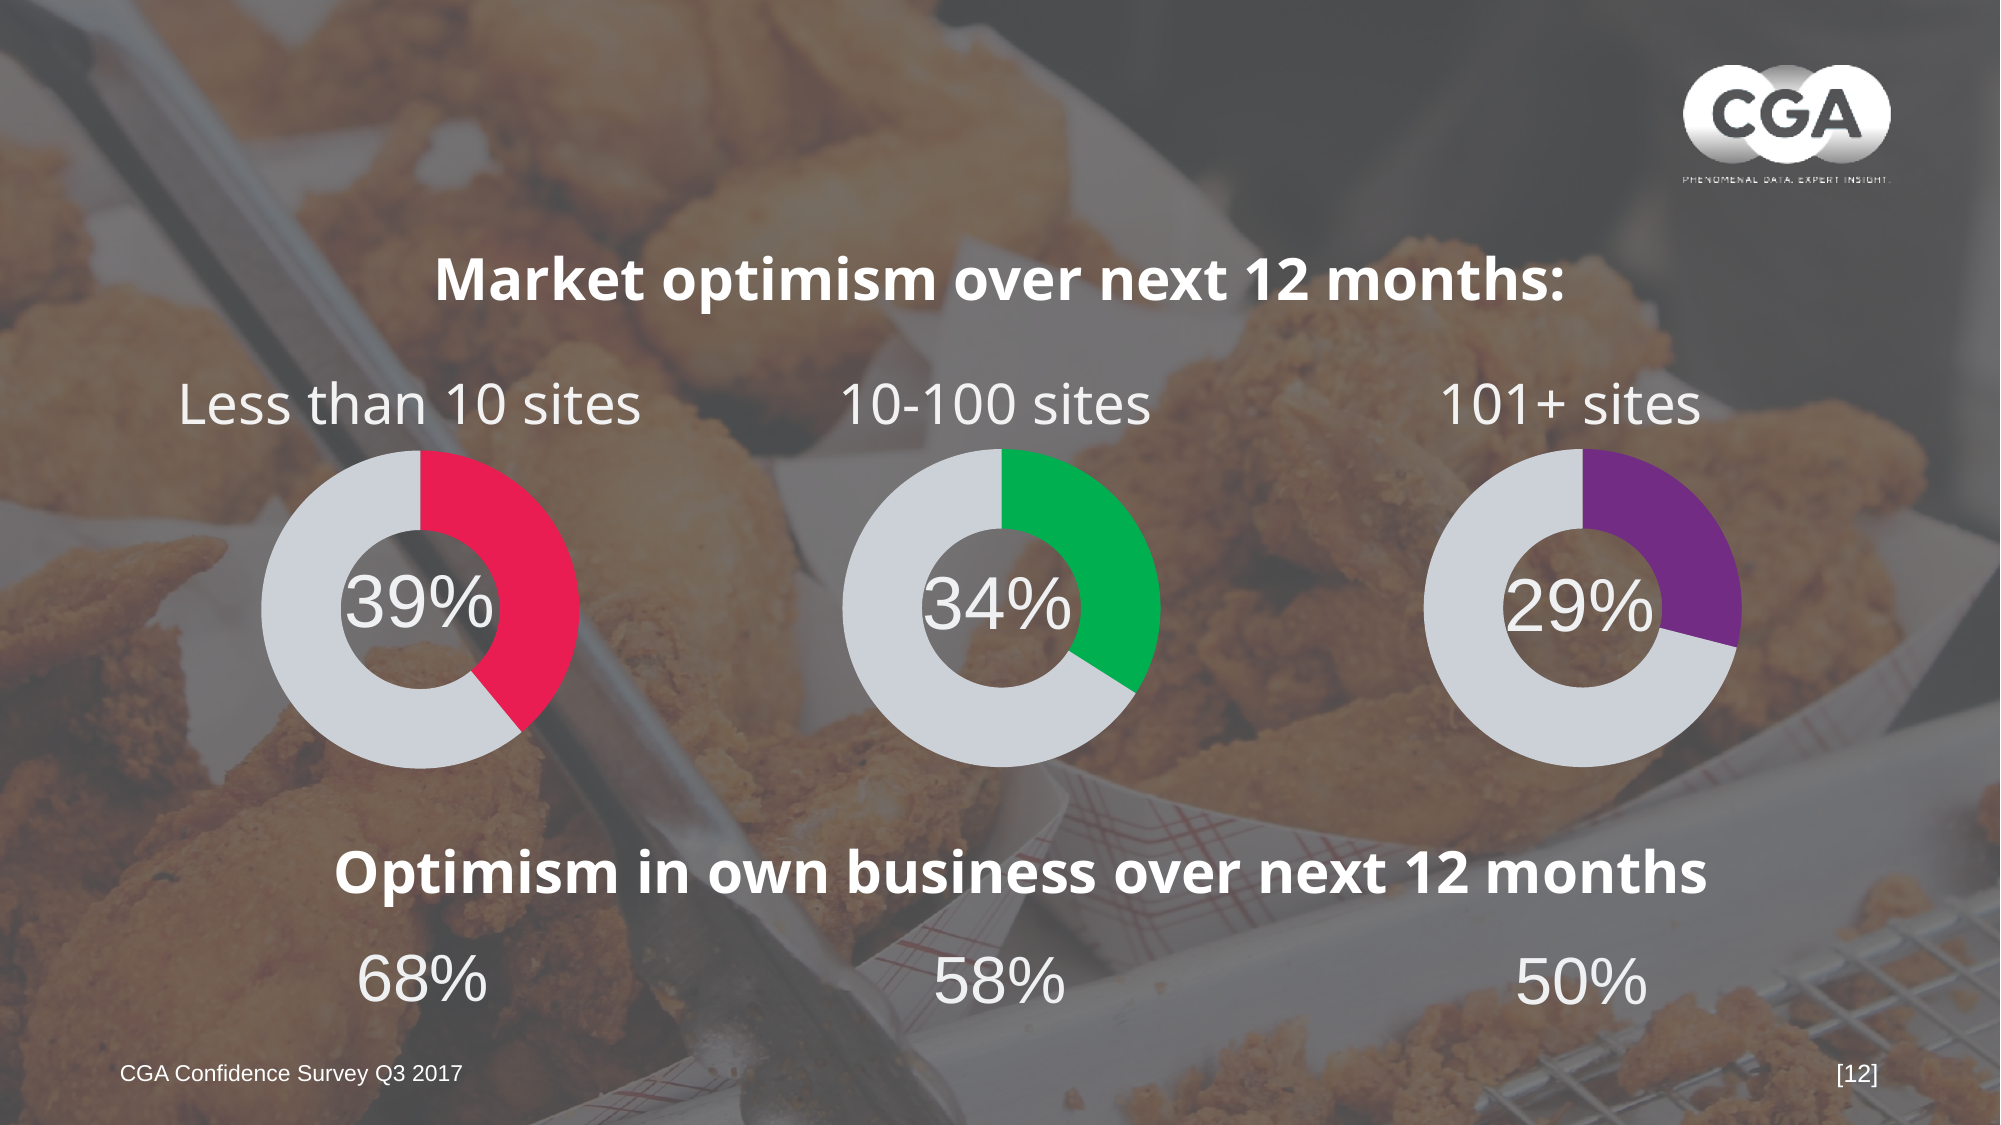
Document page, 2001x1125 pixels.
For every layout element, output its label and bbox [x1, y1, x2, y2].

chart [1416, 441, 1749, 775]
chart [254, 442, 586, 777]
chart [835, 441, 1168, 775]
picture [0, 0, 2000, 1125]
